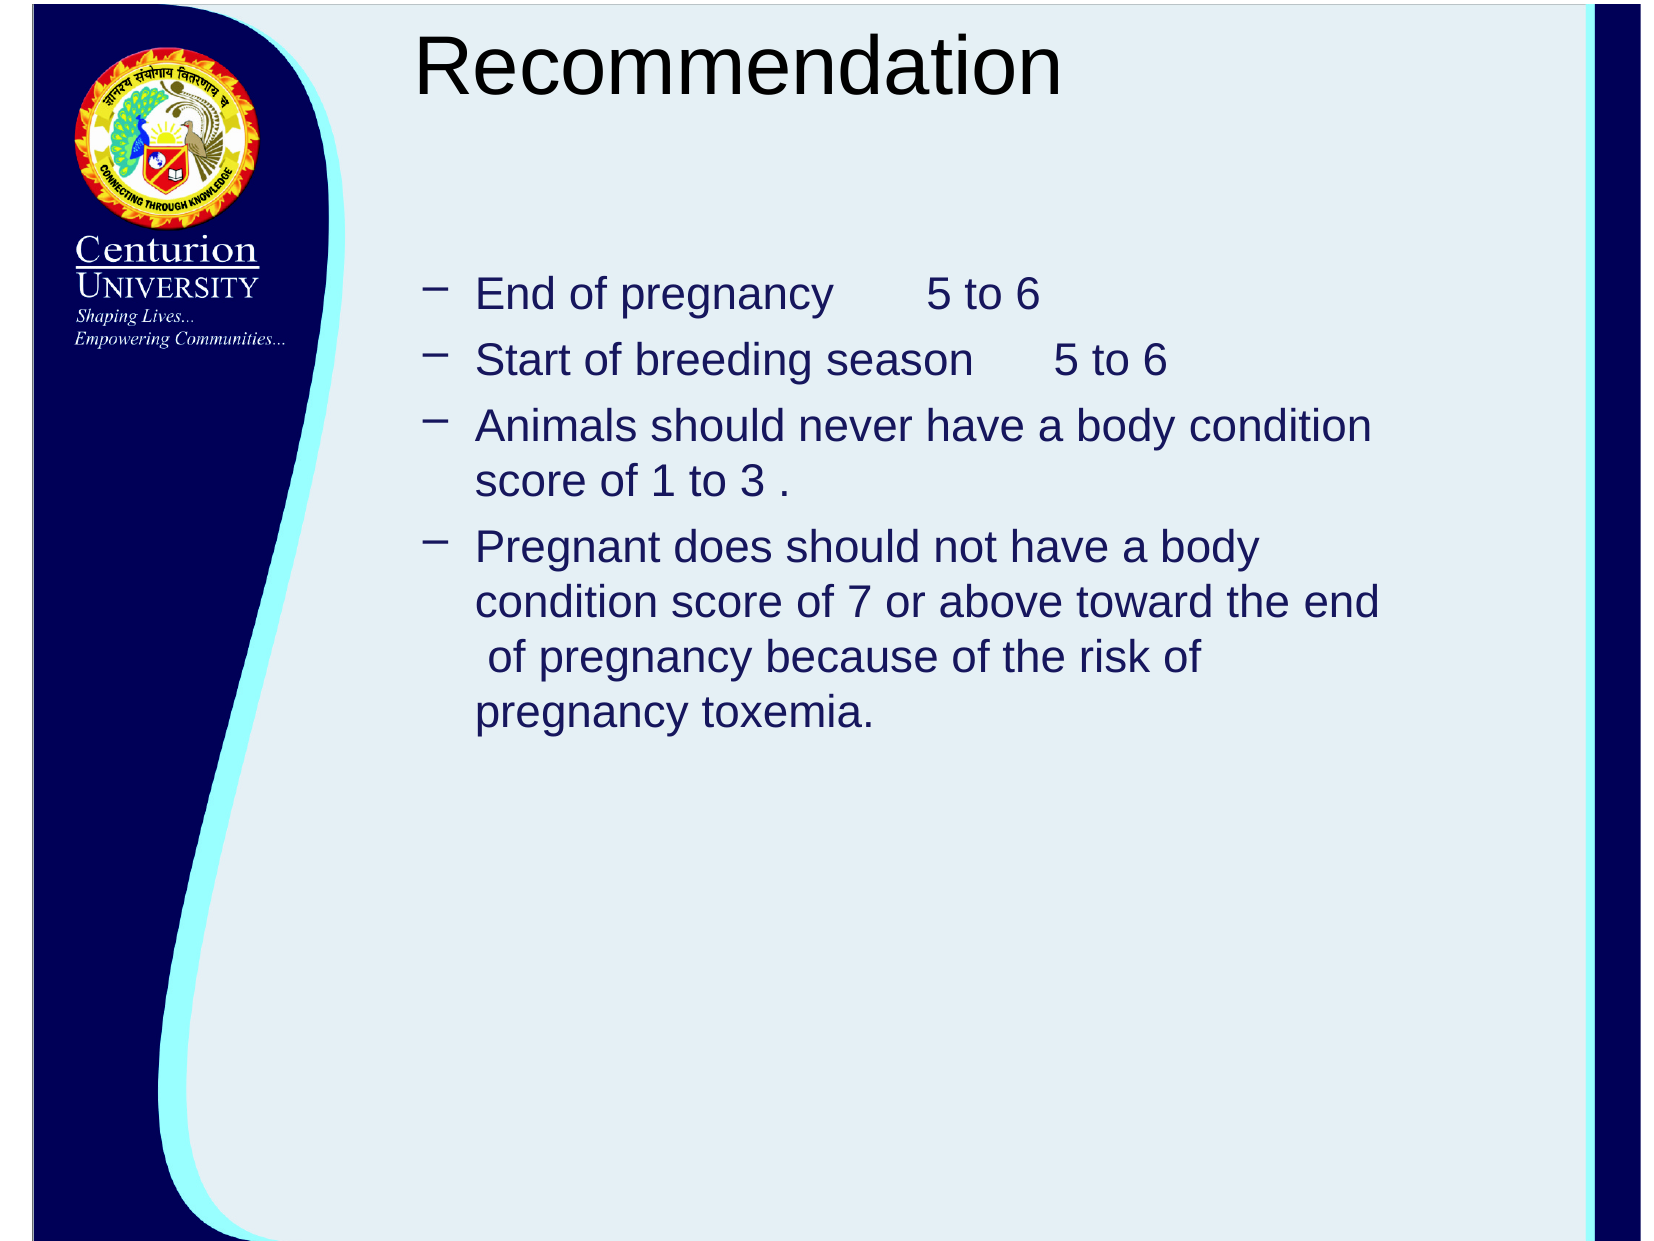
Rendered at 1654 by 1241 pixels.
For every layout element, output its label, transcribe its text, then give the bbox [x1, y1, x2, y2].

picture [32, 4, 1641, 1241]
text_box End of pregnancy 5 to 6 Start of breeding season 5 to 6 Animals should never have a body condition score of 1 to 3 . Pregnant does should not have a body condition score of 7 or above toward the end of pregnancy because of the risk of pregnancy toxemia. [420, 250, 1382, 737]
title Recommendation [387, 0, 1087, 165]
